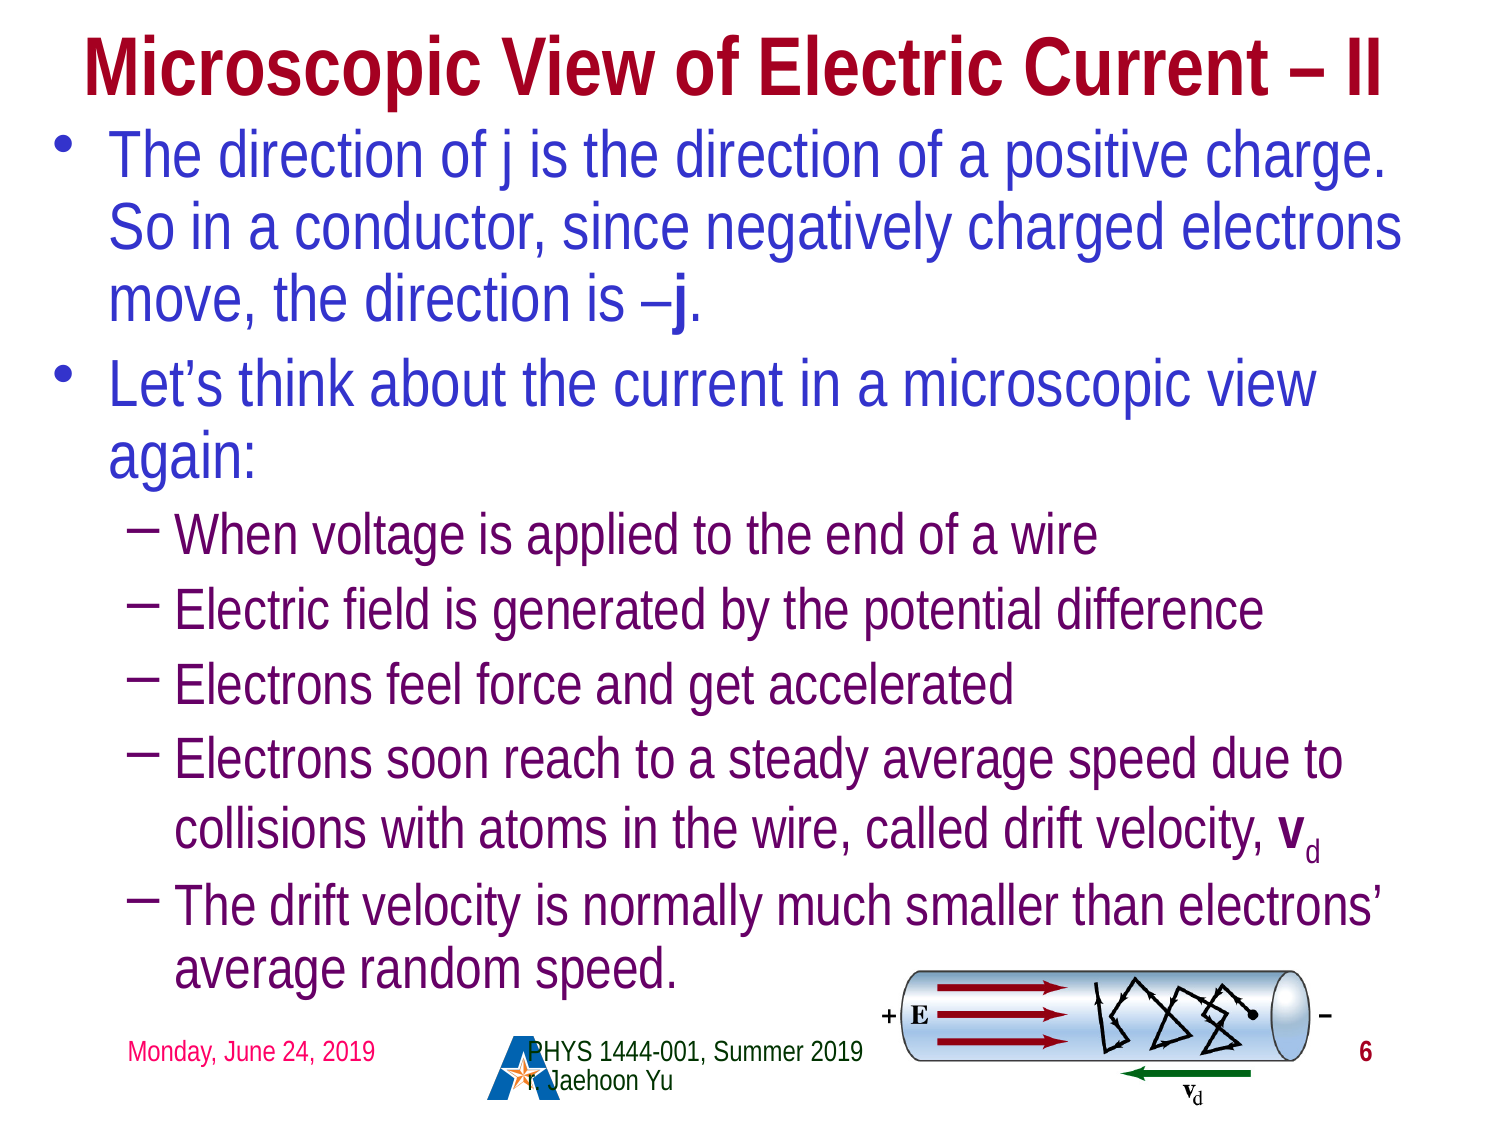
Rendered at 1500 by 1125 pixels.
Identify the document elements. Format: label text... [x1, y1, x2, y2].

picture [487, 1051, 512, 1100]
title Microscopic View of Electric Current – II [62, 12, 1426, 113]
slide_number 6 [1341, 1051, 1388, 1101]
list The direction of j is the direction of a positive charge. So in a conductor, since negatively charged electrons move, the direction is –j. Let’s think about the current in a microscopic view again: When voltage is applied to the end of a wire Electric field is generated by the potential difference Electrons feel force and get accelerated Electrons soon reach to a steady average speed due to collisions with atoms in the wire, called drift velocity, vd The drift velocity is normally much smaller than electrons’ average random speed. [37, 112, 1451, 1051]
picture [874, 852, 1338, 1125]
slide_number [112, 1051, 426, 1101]
footer PHYS 1444-001, Summer 2019 Dr. Jaehoon Yu [512, 1051, 869, 1101]
